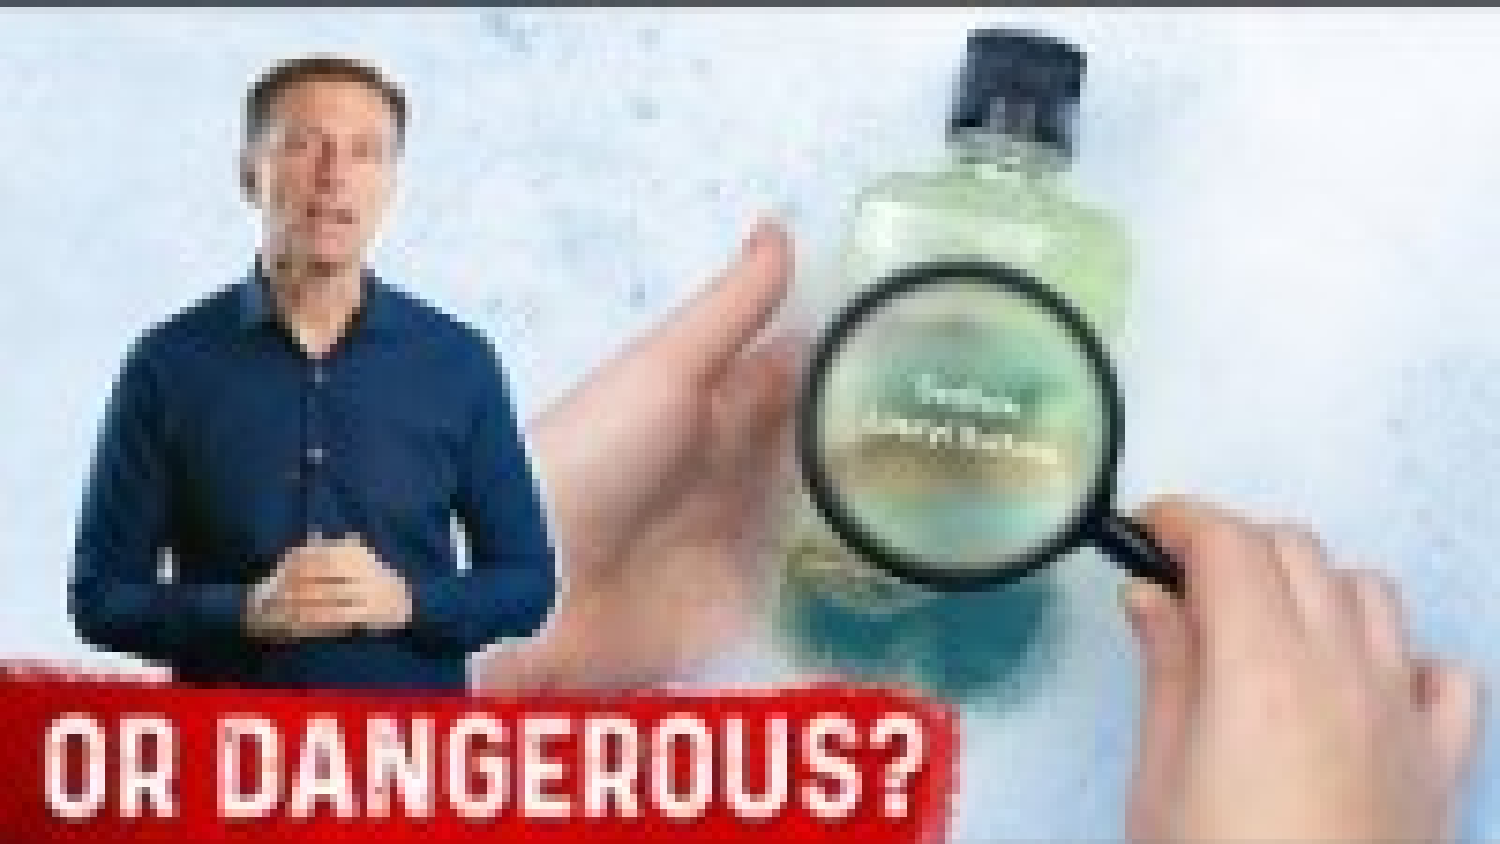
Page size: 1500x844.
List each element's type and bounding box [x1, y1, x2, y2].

text_box [0, 0, 1500, 844]
